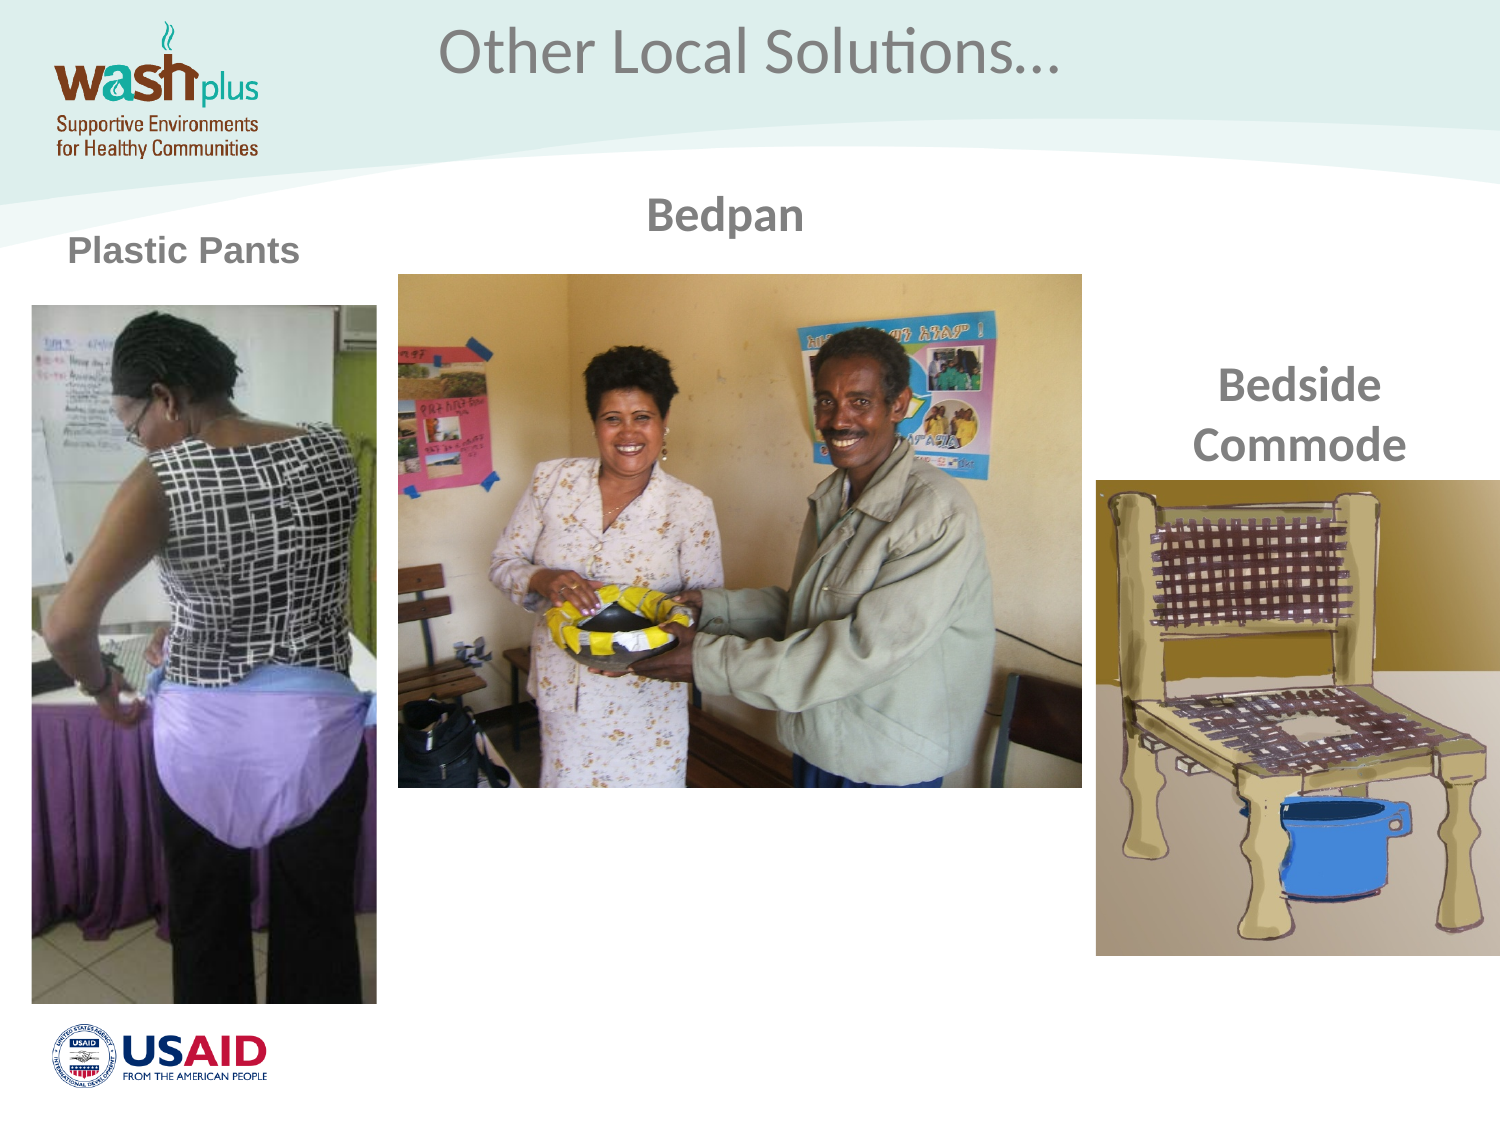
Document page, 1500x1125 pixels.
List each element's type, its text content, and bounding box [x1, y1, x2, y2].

text_box Plastic Pants [31, 218, 337, 278]
picture [52, 1024, 267, 1088]
text_box Bedside Commode [1100, 344, 1500, 480]
picture [1095, 480, 1500, 956]
title Other Local Solutions… [0, 0, 1500, 162]
picture [398, 274, 1082, 788]
picture [0, 162, 1500, 248]
text_box Bedpan [385, 174, 1066, 250]
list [31, 305, 377, 1004]
